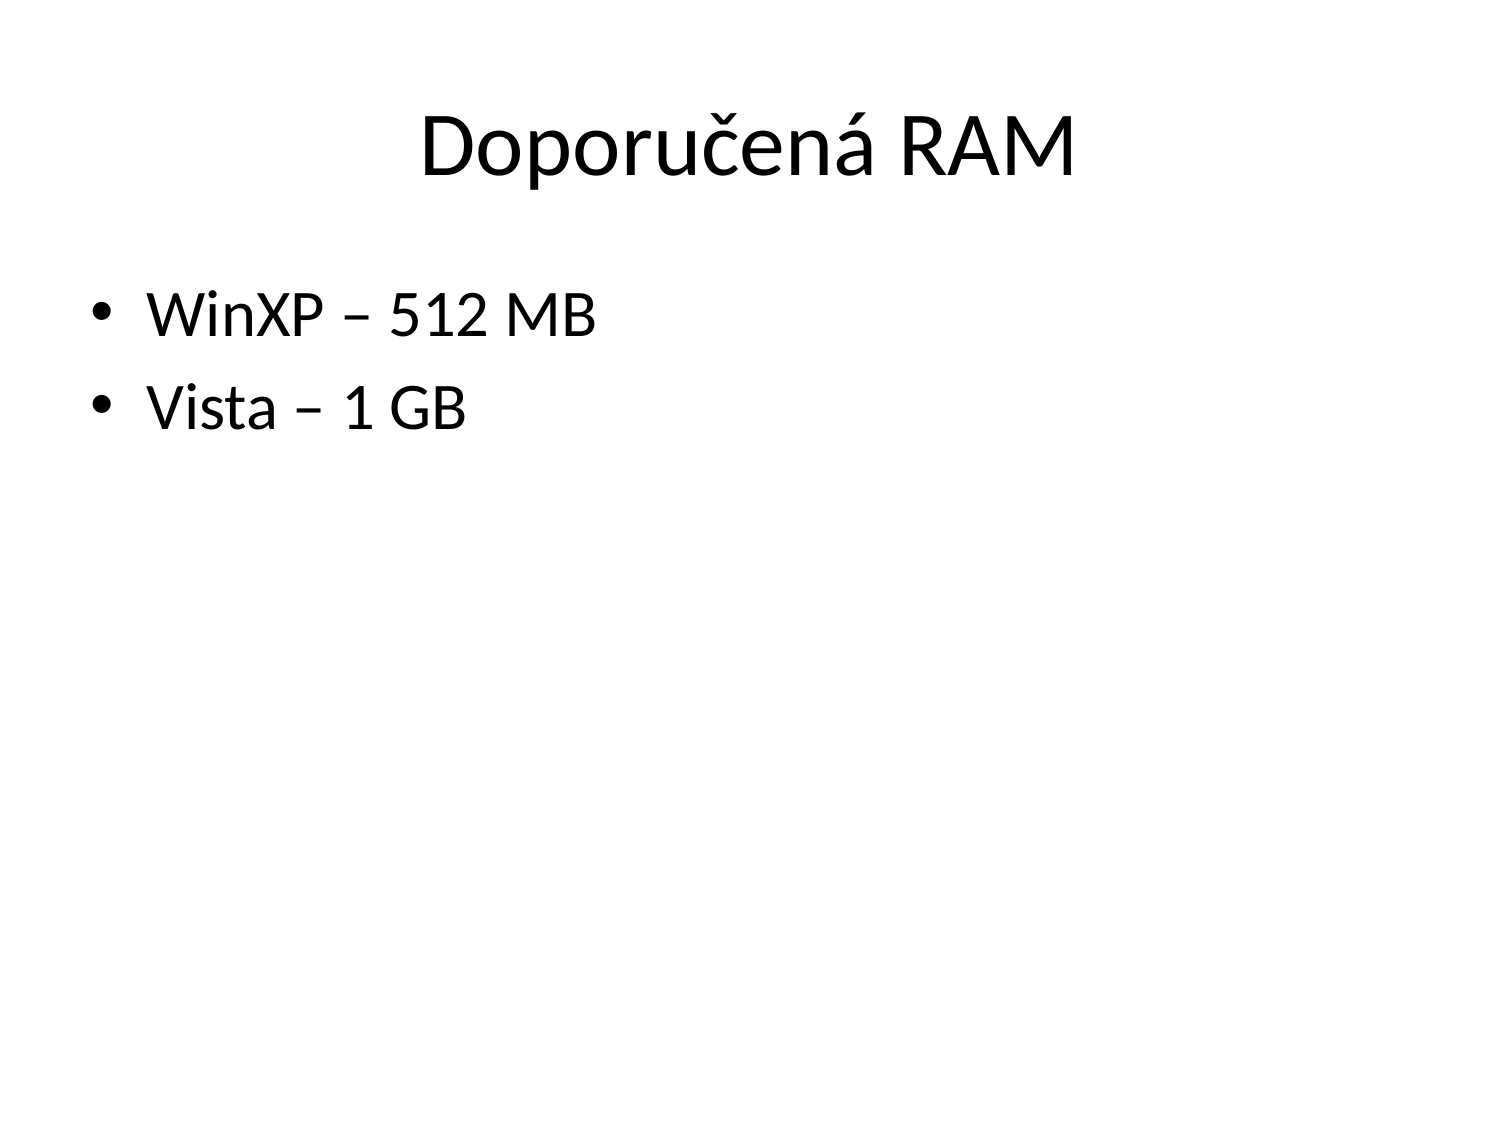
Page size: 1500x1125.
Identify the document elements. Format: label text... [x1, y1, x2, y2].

list WinXP – 512 MB Vista – 1 GB [75, 262, 1425, 1005]
title Doporučená RAM [75, 45, 1425, 233]
